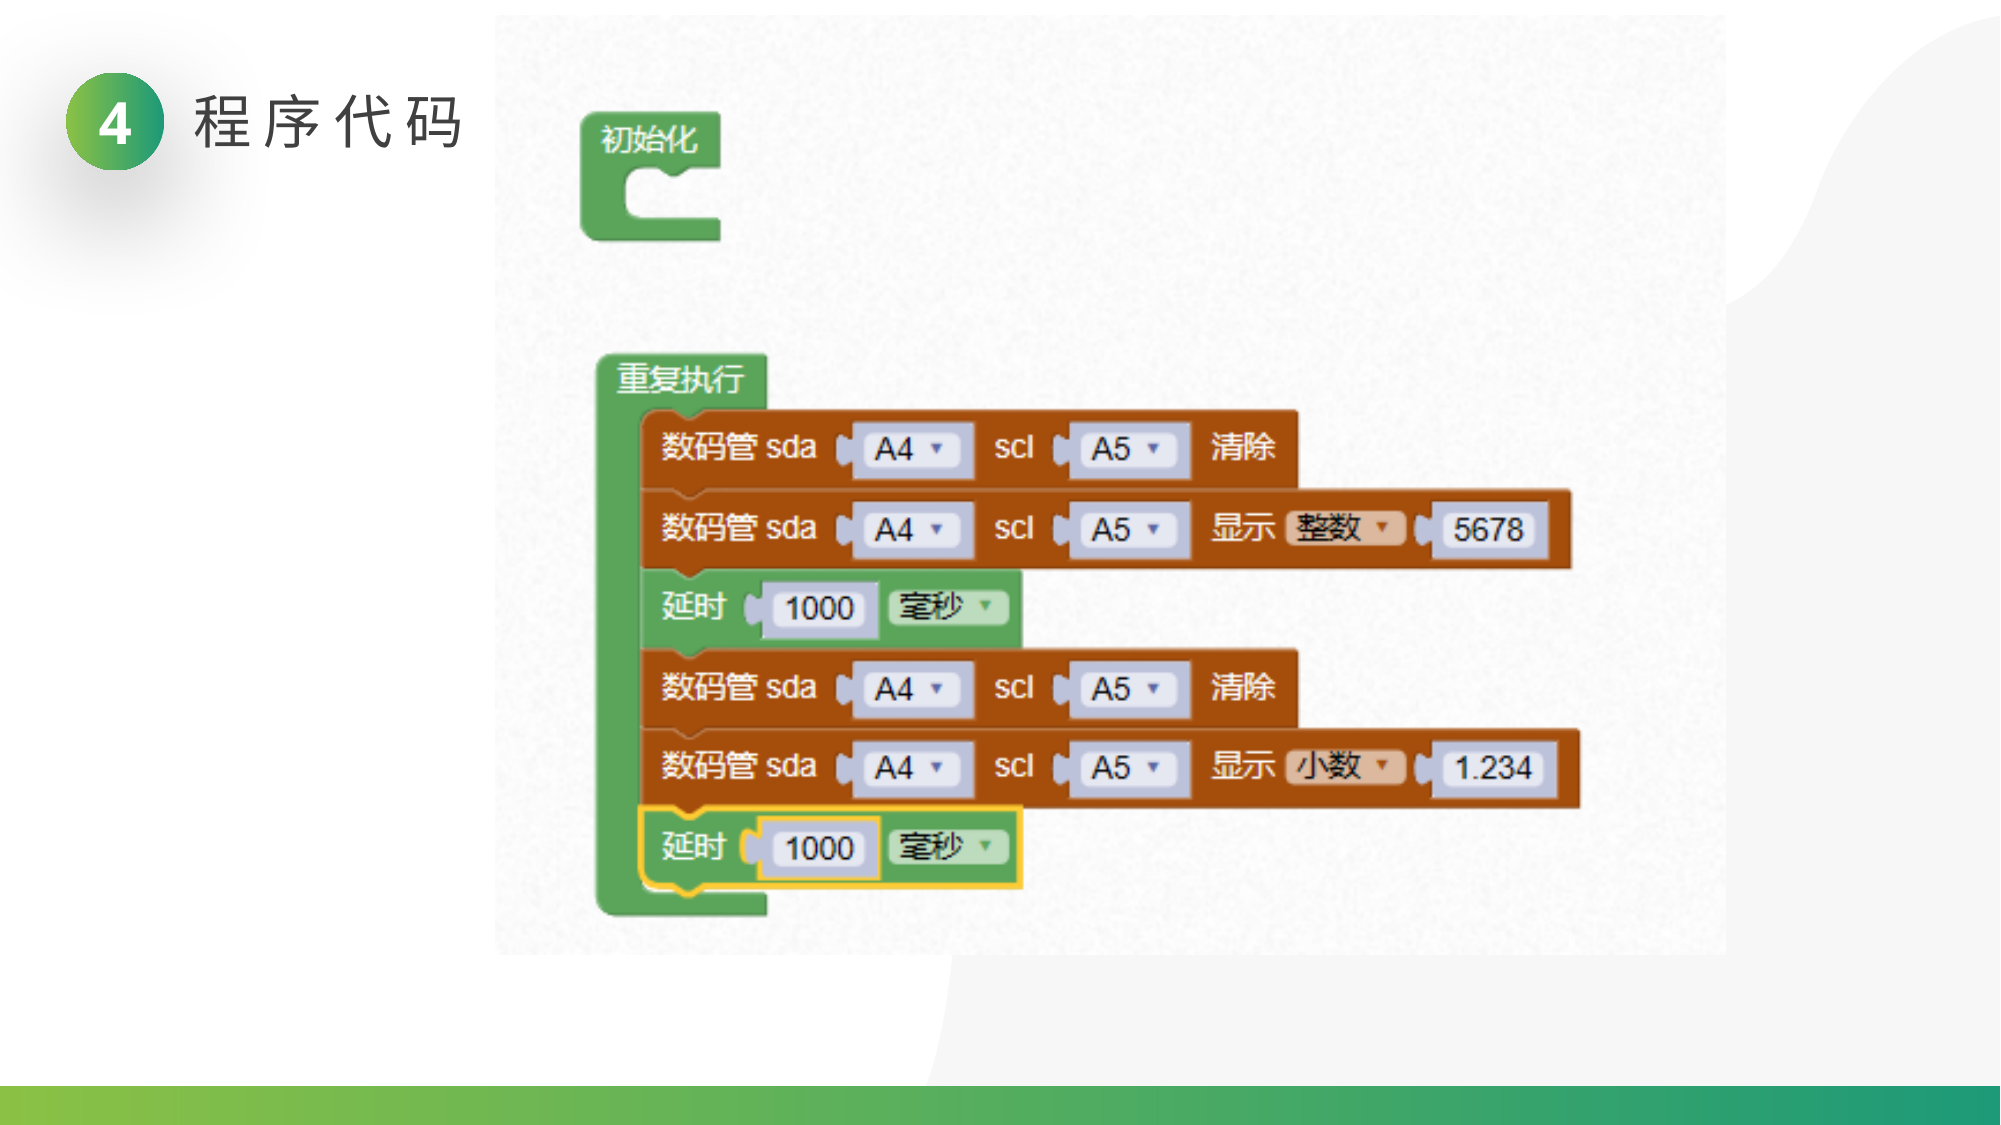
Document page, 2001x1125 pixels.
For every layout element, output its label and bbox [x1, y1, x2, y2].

text_box [0, 15, 2000, 1125]
picture [495, 15, 1726, 955]
